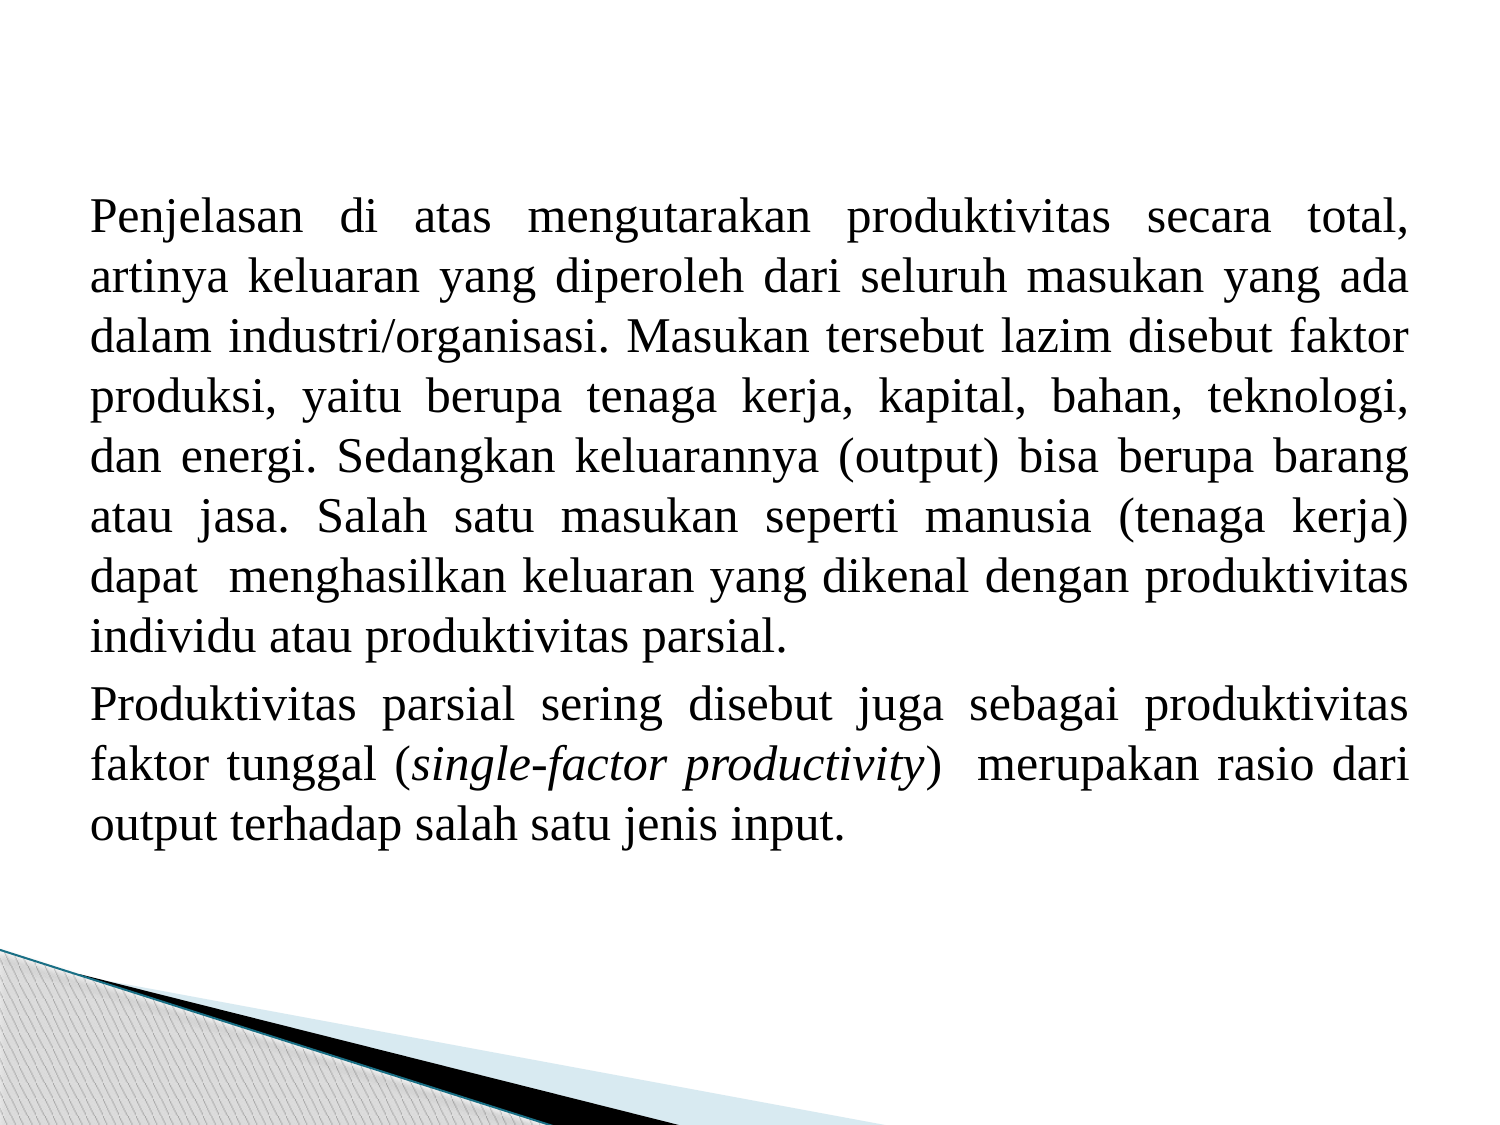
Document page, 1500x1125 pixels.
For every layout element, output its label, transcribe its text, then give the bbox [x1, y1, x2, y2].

title [75, 45, 1425, 233]
list Penjelasan di atas mengutarakan produktivitas secara total, artinya keluaran yang diperoleh dari seluruh masukan yang ada dalam industri/organisasi. Masukan tersebut lazim disebut faktor produksi, yaitu berupa tenaga kerja, kapital, bahan, teknologi, dan energi. Sedangkan keluarannya (output) bisa berupa barang atau jasa. Salah satu masukan seperti manusia (tenaga kerja) dapat menghasilkan keluaran yang dikenal dengan produktivitas individu atau produktivitas parsial. Produktivitas parsial sering disebut juga sebagai produktivitas faktor tunggal (single-factor productivity) merupakan rasio dari output terhadap salah satu jenis input. [75, 233, 1425, 963]
